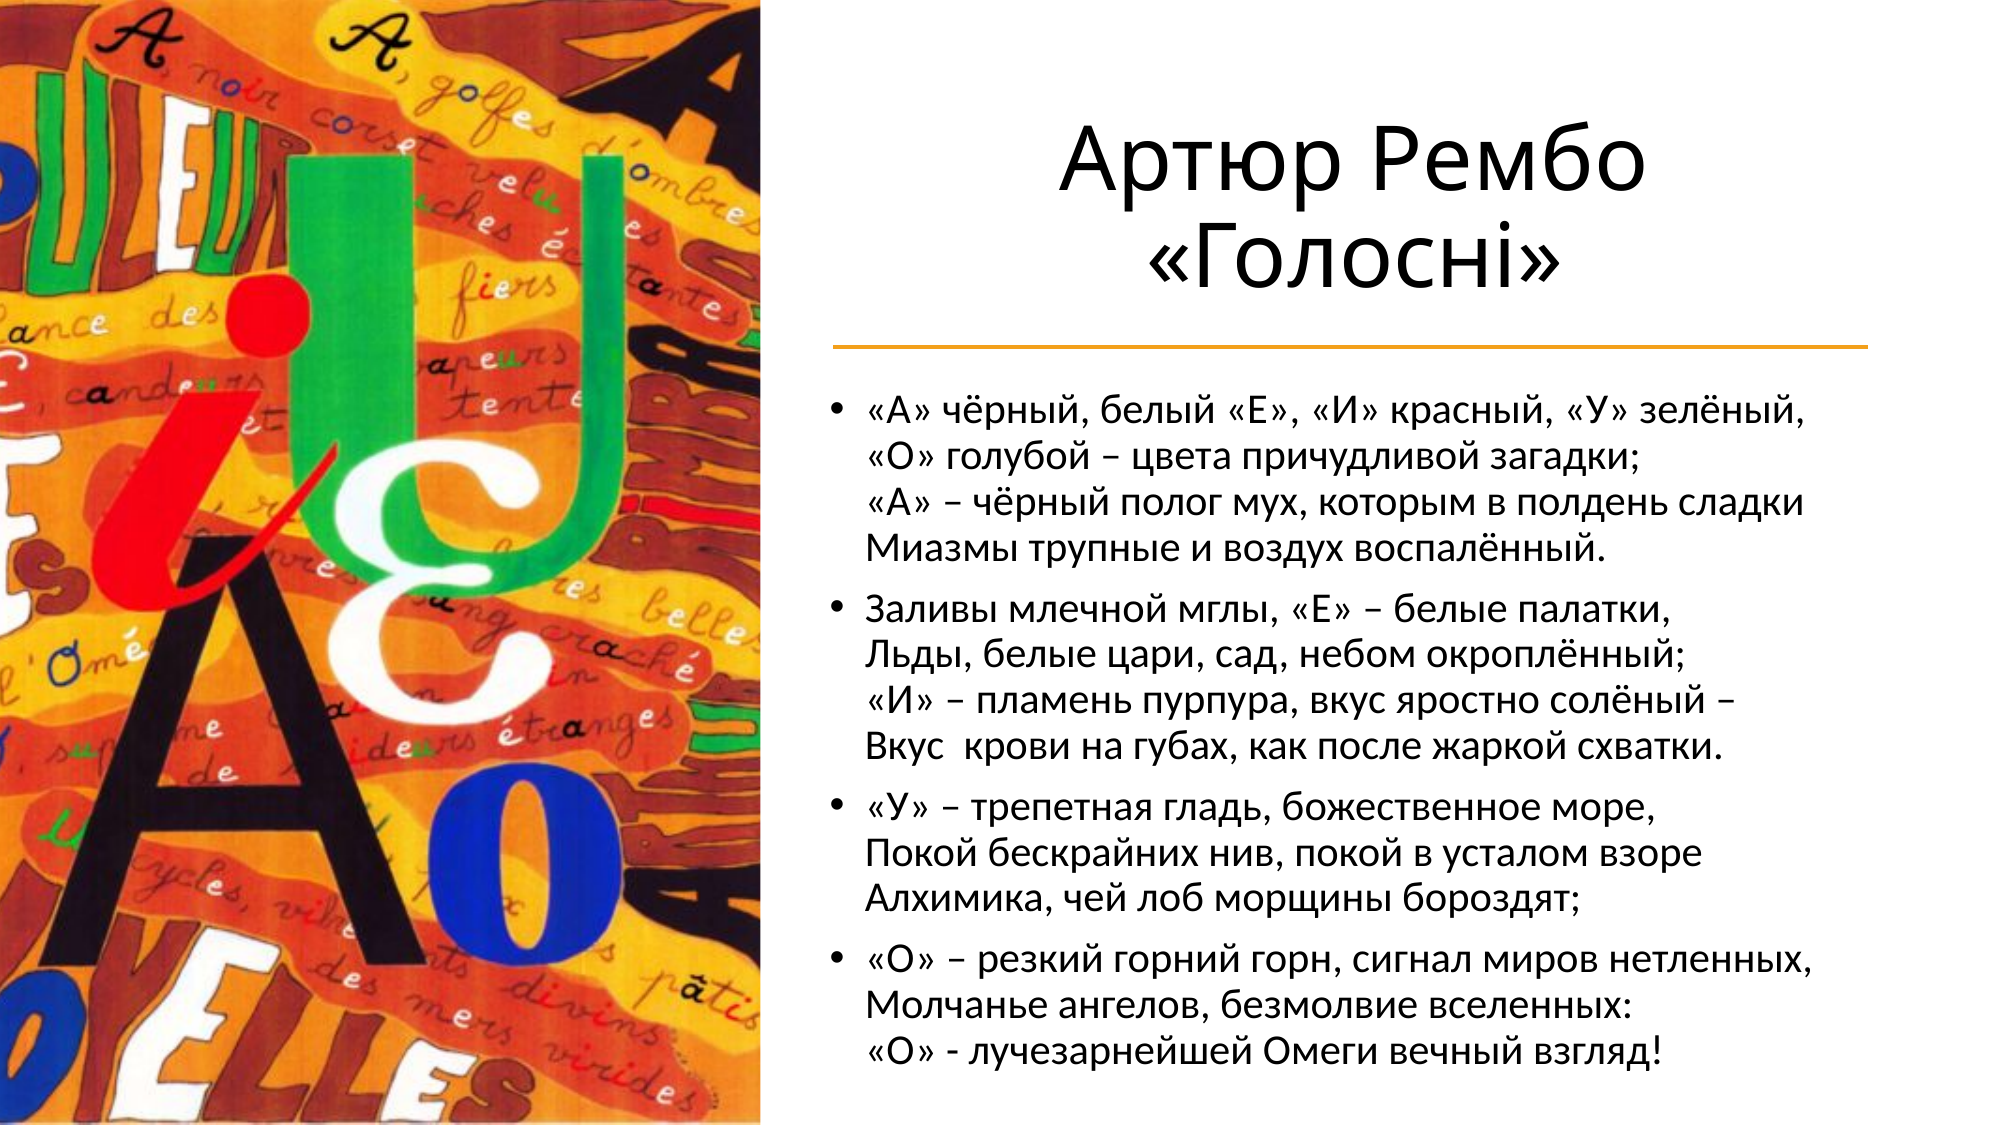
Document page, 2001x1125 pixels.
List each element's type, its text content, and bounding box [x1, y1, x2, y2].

list «А» чёрный, белый «Е», «И» красный, «У» зелёный, «О» голубой – цвета причудливой загадки; «А» – чёрный полог мух, которым в полдень сладки Миазмы трупные и воздух воспалённый. Заливы млечной мглы, «Е» – белые палатки, Льды, белые цари, сад, небом окроплённый; «И» – пламень пурпура, вкус яростно солёный – Вкус крови на губах, как после жаркой схватки. «У» – трепетная гладь, божественное море, Покой бескрайних нив, покой в усталом взоре Алхимика, чей лоб морщины бороздят; «О» – резкий горний горн, сигнал миров нетленных, Молчанье ангелов, безмолвие вселенных: «О» - лучезарнейшей Омеги вечный взгляд! [814, 379, 1974, 1097]
title Артюр Рембо «Голосні» [814, 103, 1895, 315]
picture [0, 0, 761, 1125]
